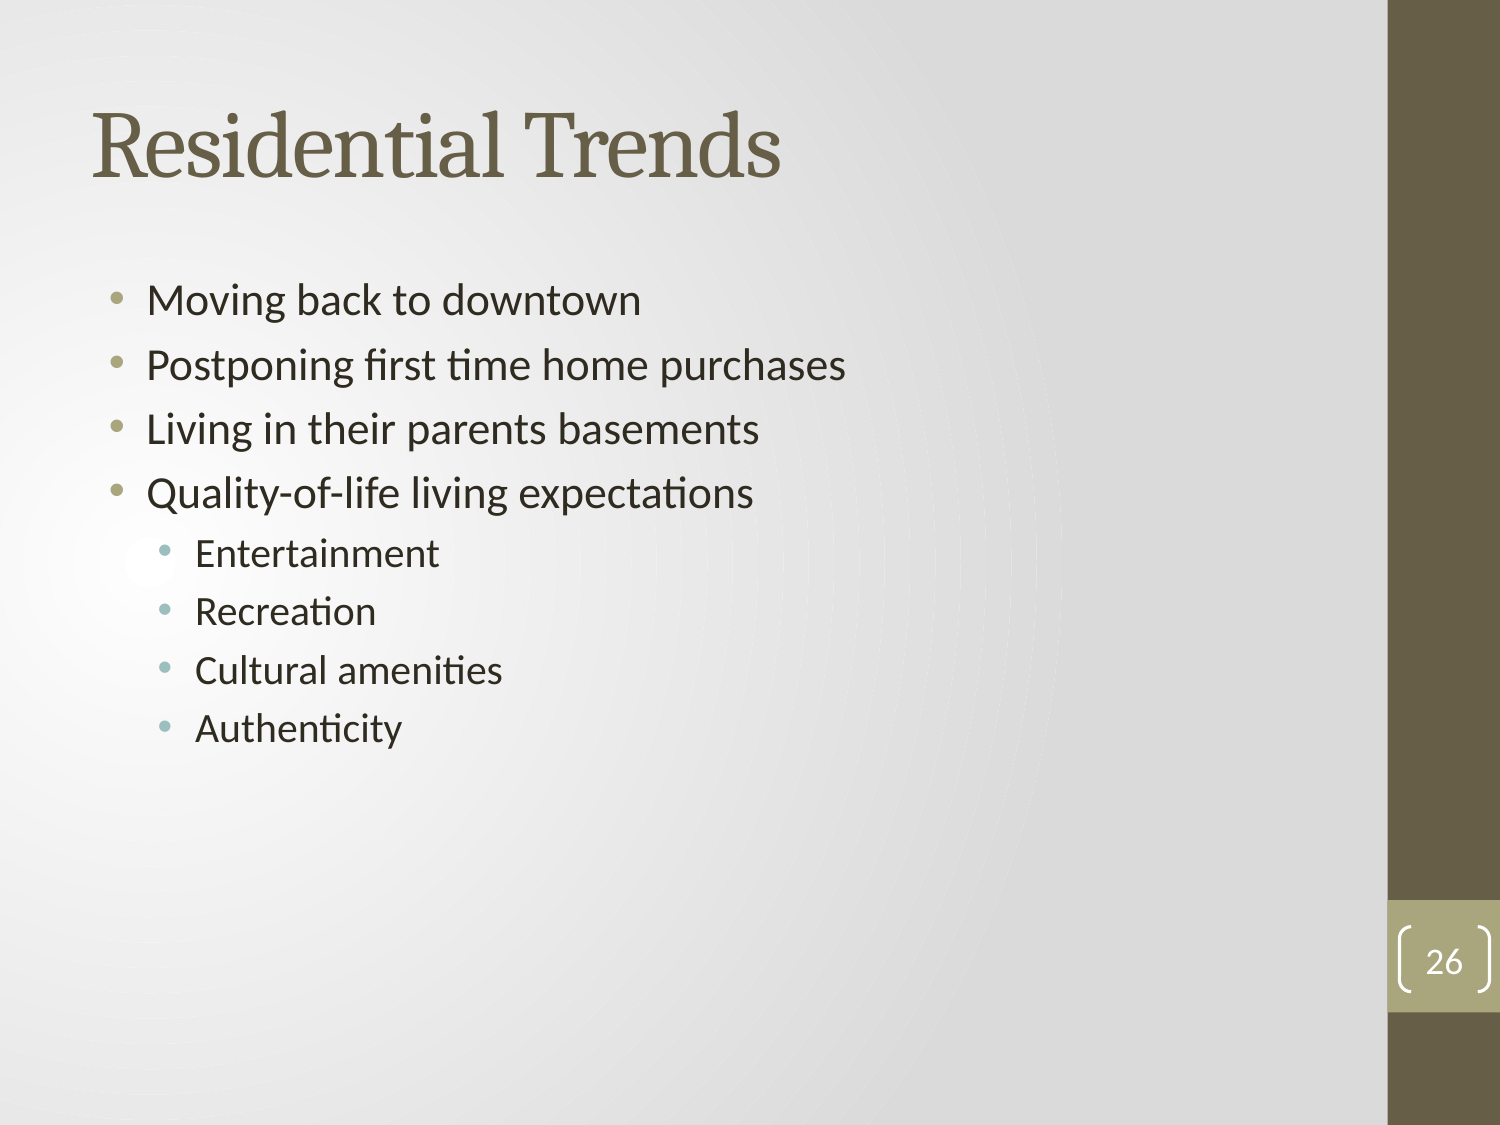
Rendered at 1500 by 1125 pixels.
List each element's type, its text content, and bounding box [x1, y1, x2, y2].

slide_number 26 [1397, 925, 1492, 994]
list Moving back to downtown Postponing first time home purchases Living in their parents basements Quality-of-life living expectations Entertainment Recreation Cultural amenities Authenticity [75, 262, 1325, 1050]
title Residential Trends [75, 45, 1325, 233]
